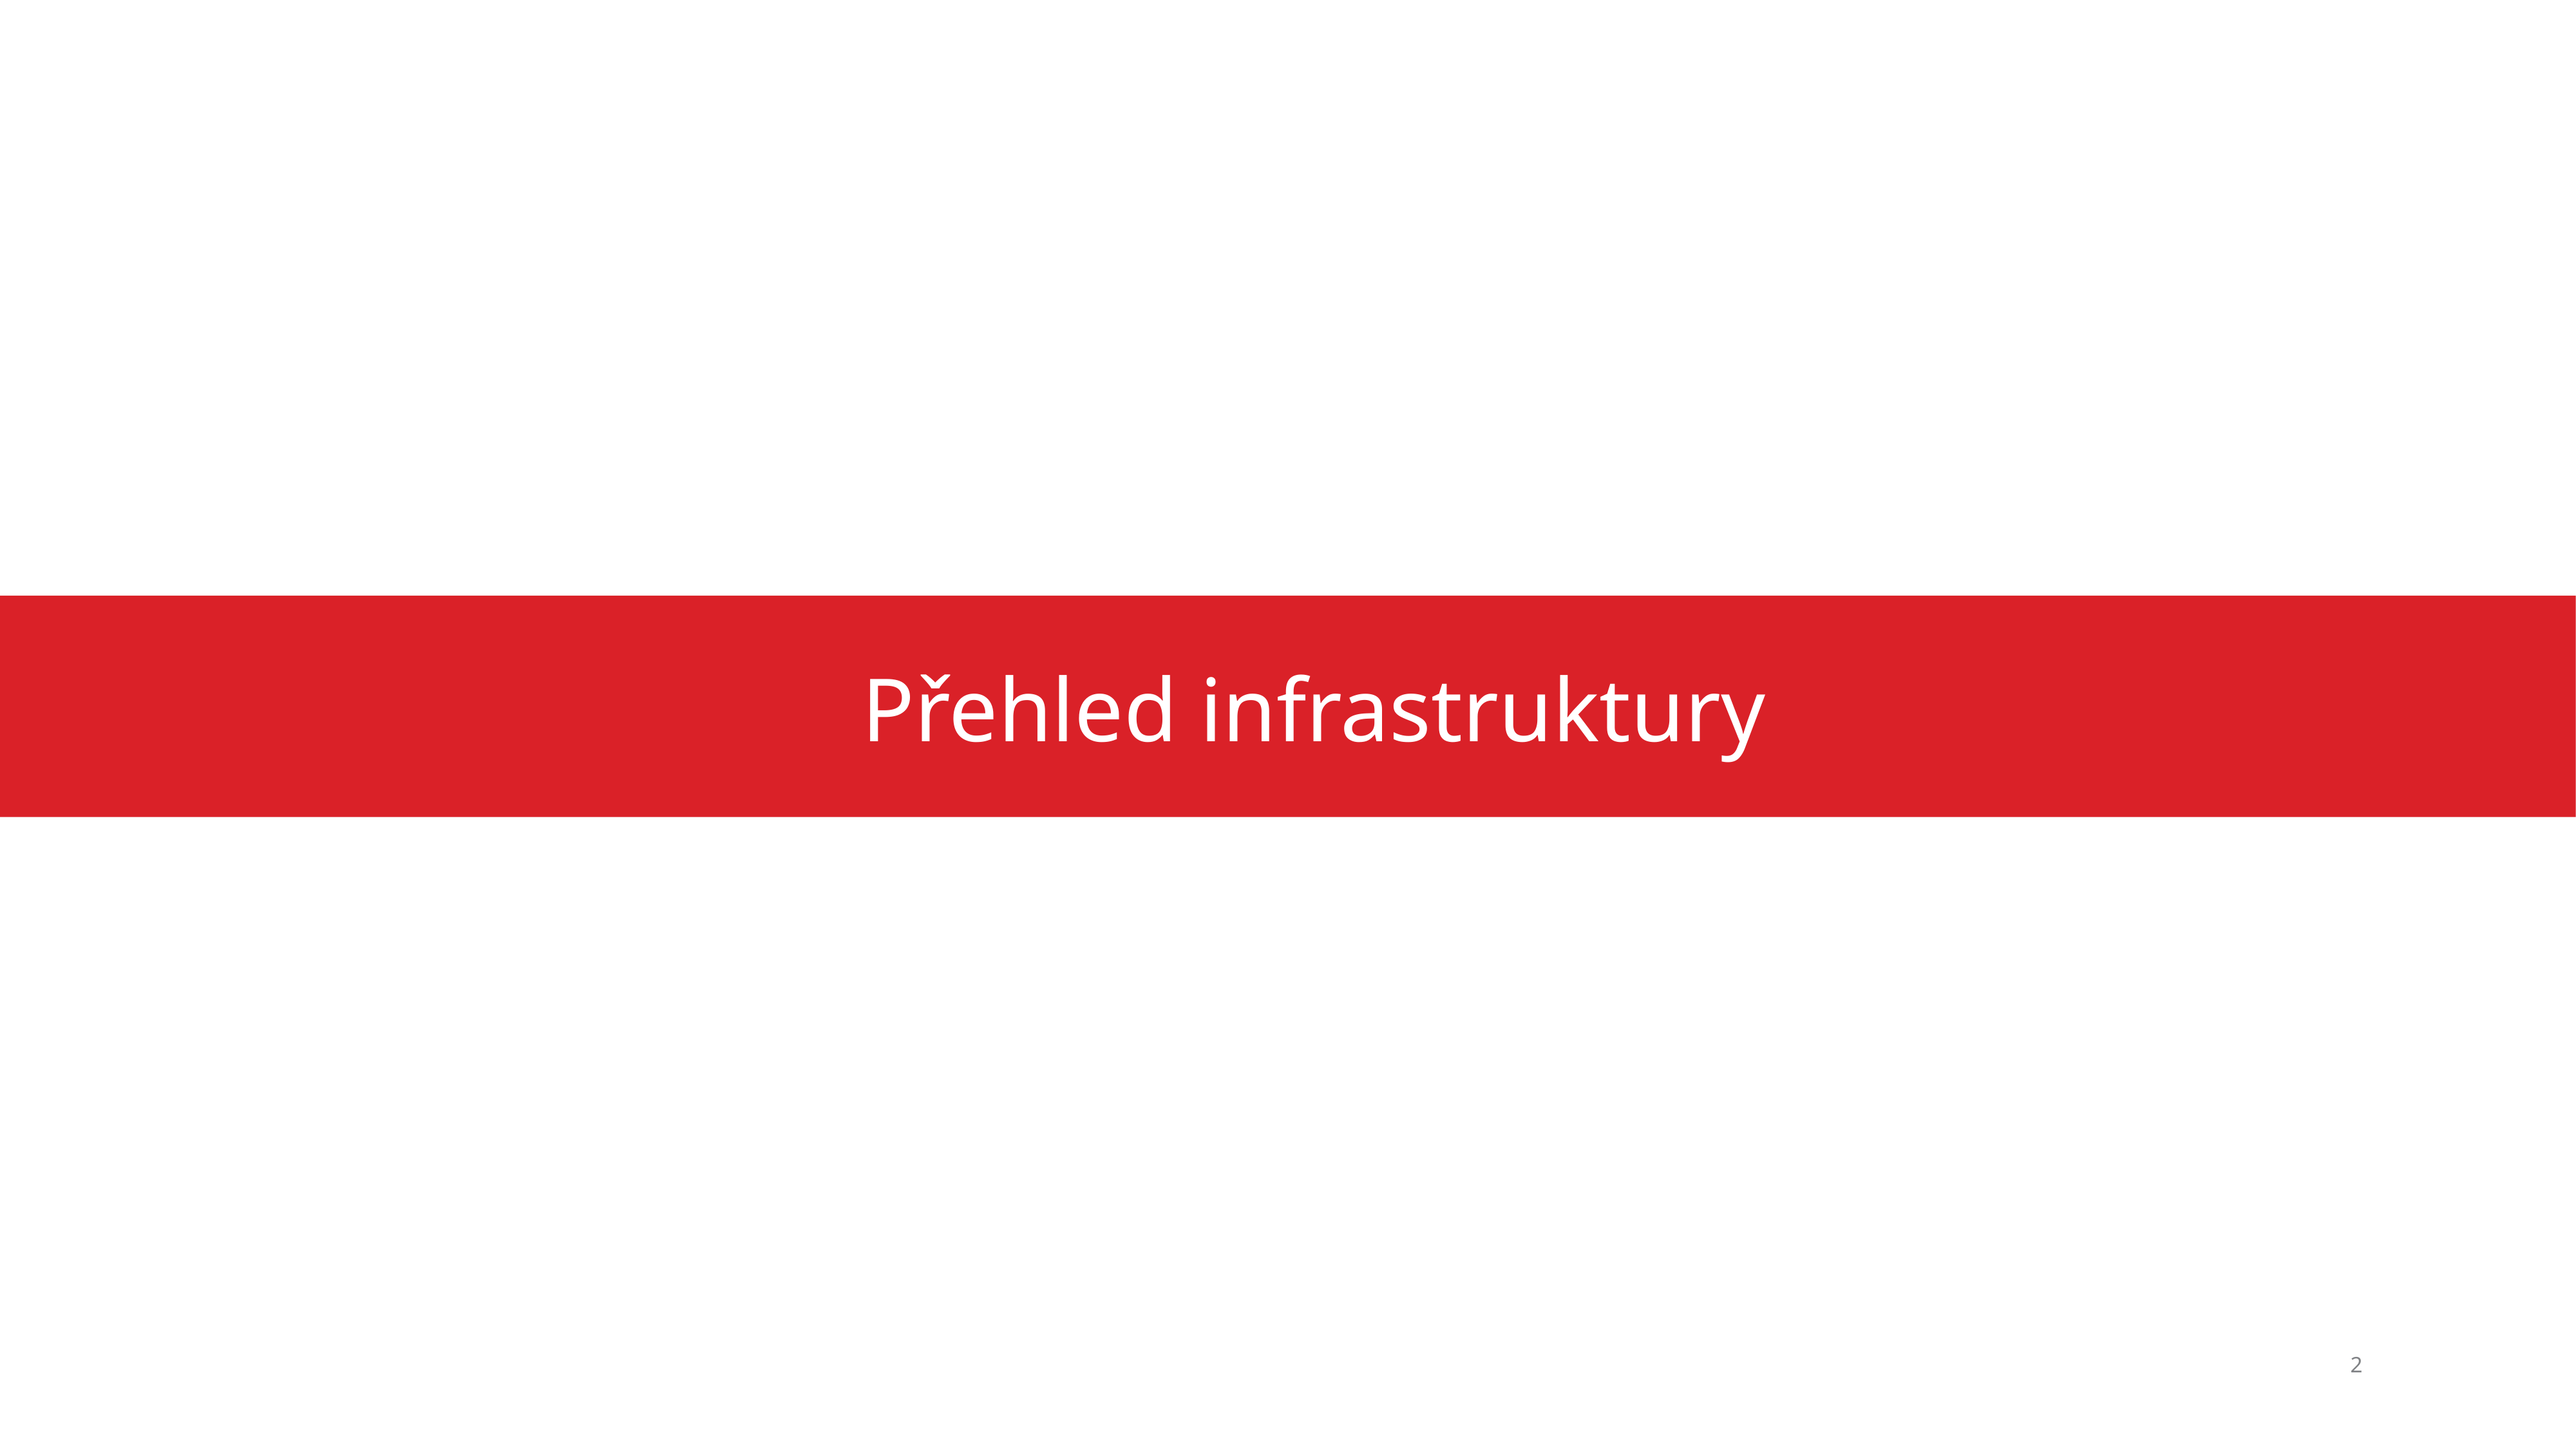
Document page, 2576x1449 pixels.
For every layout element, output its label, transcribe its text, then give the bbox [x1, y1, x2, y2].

text_box Přehled infrastruktury [0, 595, 2576, 818]
slide_number 2 [2217, 1327, 2363, 1405]
